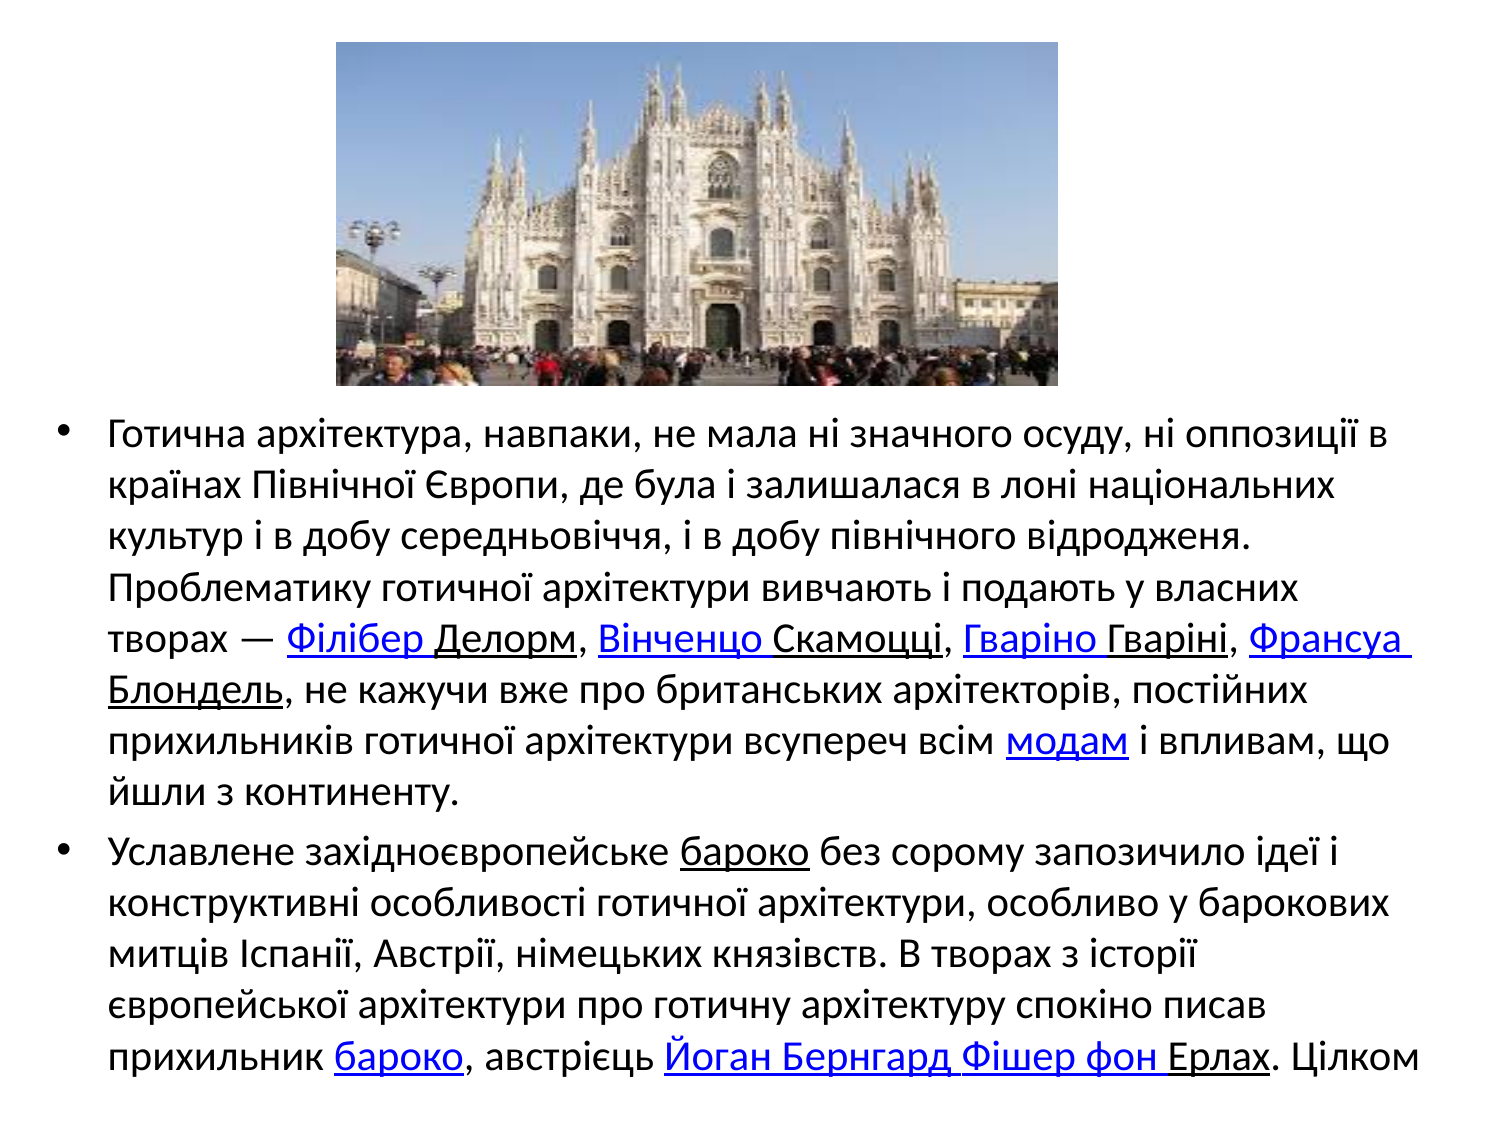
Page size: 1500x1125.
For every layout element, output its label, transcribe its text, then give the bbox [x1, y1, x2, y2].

list Готична архітектура, навпаки, не мала ні значного осуду, ні оппозиції в країнах Північної Європи, де була і залишалася в лоні національних культур і в добу середньовіччя, і в добу північного відродженя. Проблематику готичної архітектури вивчають і подають у власних творах — Філібер Делорм, Вінченцо Скамоцці, Гваріно Гваріні, Франсуа Блондель, не кажучи вже про британських архітекторів, постійних прихильників готичної архітектури всупереч всім модам і впливам, що йшли з континенту. Уславлене західноєвропейське бароко без сорому запозичило ідеї і конструктивні особливості готичної архітектури, особливо у барокових митців Іспанії, Австрії, німецьких князівств. В творах з історії європейської архітектури про готичну архітектуру спокіно писав прихильник бароко, австрієць Йоган Бернгард Фішер фон Ерлах. Цілком [41, 397, 1447, 1106]
picture [336, 42, 1058, 386]
